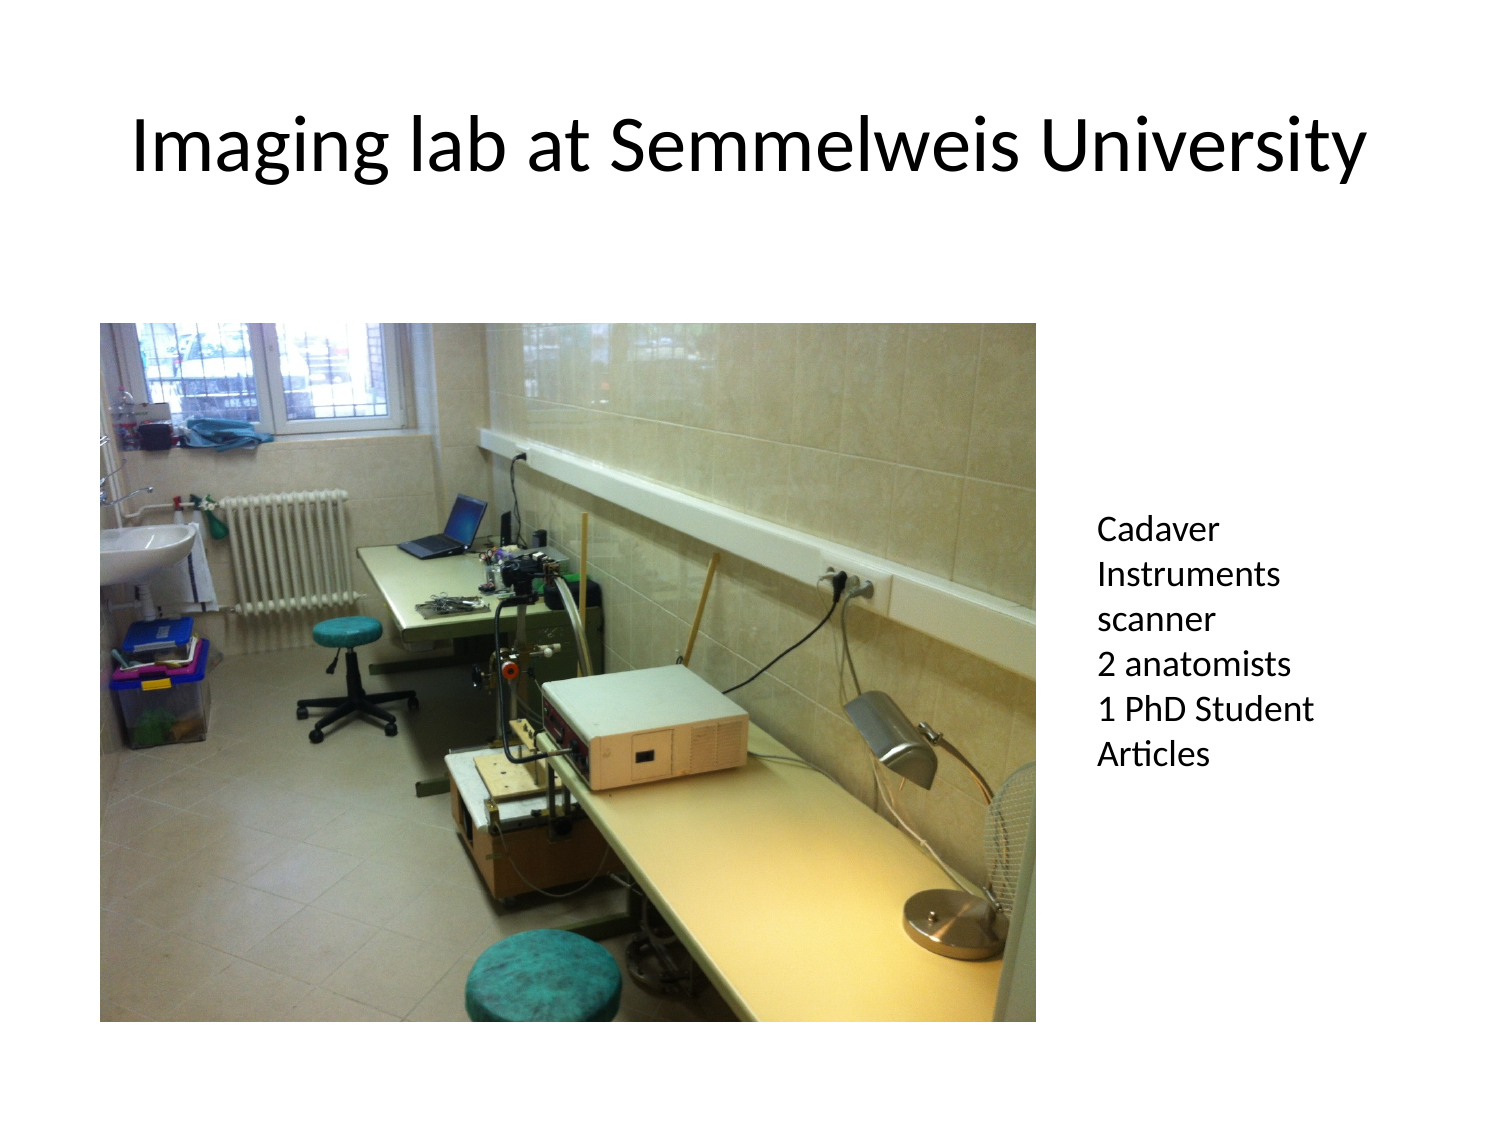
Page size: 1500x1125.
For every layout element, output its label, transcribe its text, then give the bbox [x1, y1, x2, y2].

title Imaging lab at Semmelweis University [75, 45, 1425, 233]
picture [100, 323, 1036, 1022]
text_box Cadaver Instruments scanner 2 anatomists 1 PhD Student Articles [1082, 496, 1330, 782]
